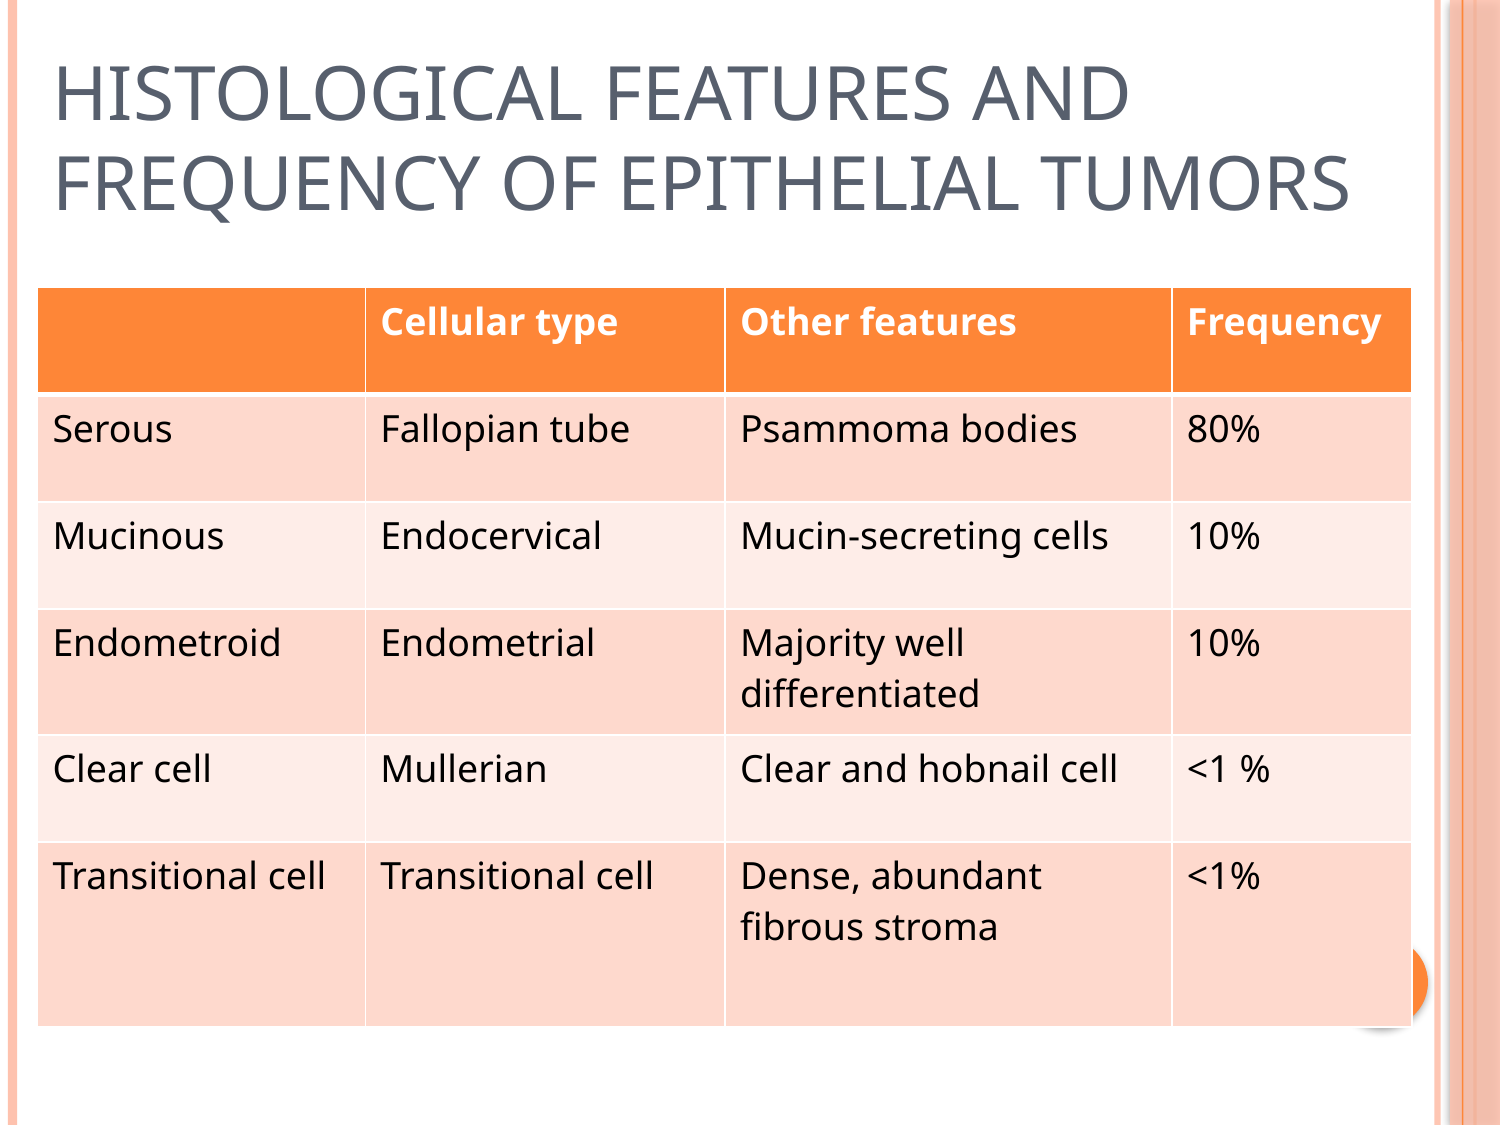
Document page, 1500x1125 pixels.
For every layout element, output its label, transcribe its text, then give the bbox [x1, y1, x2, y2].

table_cell Fallopian tube [366, 397, 724, 501]
table_header Cellular type [366, 288, 724, 392]
table_cell Endocervical [366, 503, 724, 608]
table_cell Dense, abundant fibrous stroma [726, 843, 1171, 1026]
table_header Frequency [1173, 288, 1411, 392]
table_cell Endometroid [38, 610, 365, 734]
table_cell 80% [1173, 397, 1411, 501]
table_cell Transitional cell [38, 843, 365, 1026]
table_header [38, 288, 365, 392]
table_cell <1% [1173, 843, 1411, 1026]
table_cell <1 % [1173, 736, 1411, 841]
table_cell Serous [38, 397, 365, 501]
table_cell Mullerian [366, 736, 724, 841]
table_cell 10% [1173, 610, 1411, 734]
table_cell Majority well differentiated [726, 610, 1171, 734]
table_cell Mucin-secreting cells [726, 503, 1171, 608]
table_cell Clear and hobnail cell [726, 736, 1171, 841]
table_cell Endometrial [366, 610, 724, 734]
table_cell Psammoma bodies [726, 397, 1171, 501]
table_cell 10% [1173, 503, 1411, 608]
table_cell Clear cell [38, 736, 365, 841]
title Histological features and frequency of Epithelial tumors [37, 45, 1400, 233]
table_cell Mucinous [38, 503, 365, 608]
table_cell Transitional cell [366, 843, 724, 1026]
table_header Other features [726, 288, 1171, 392]
